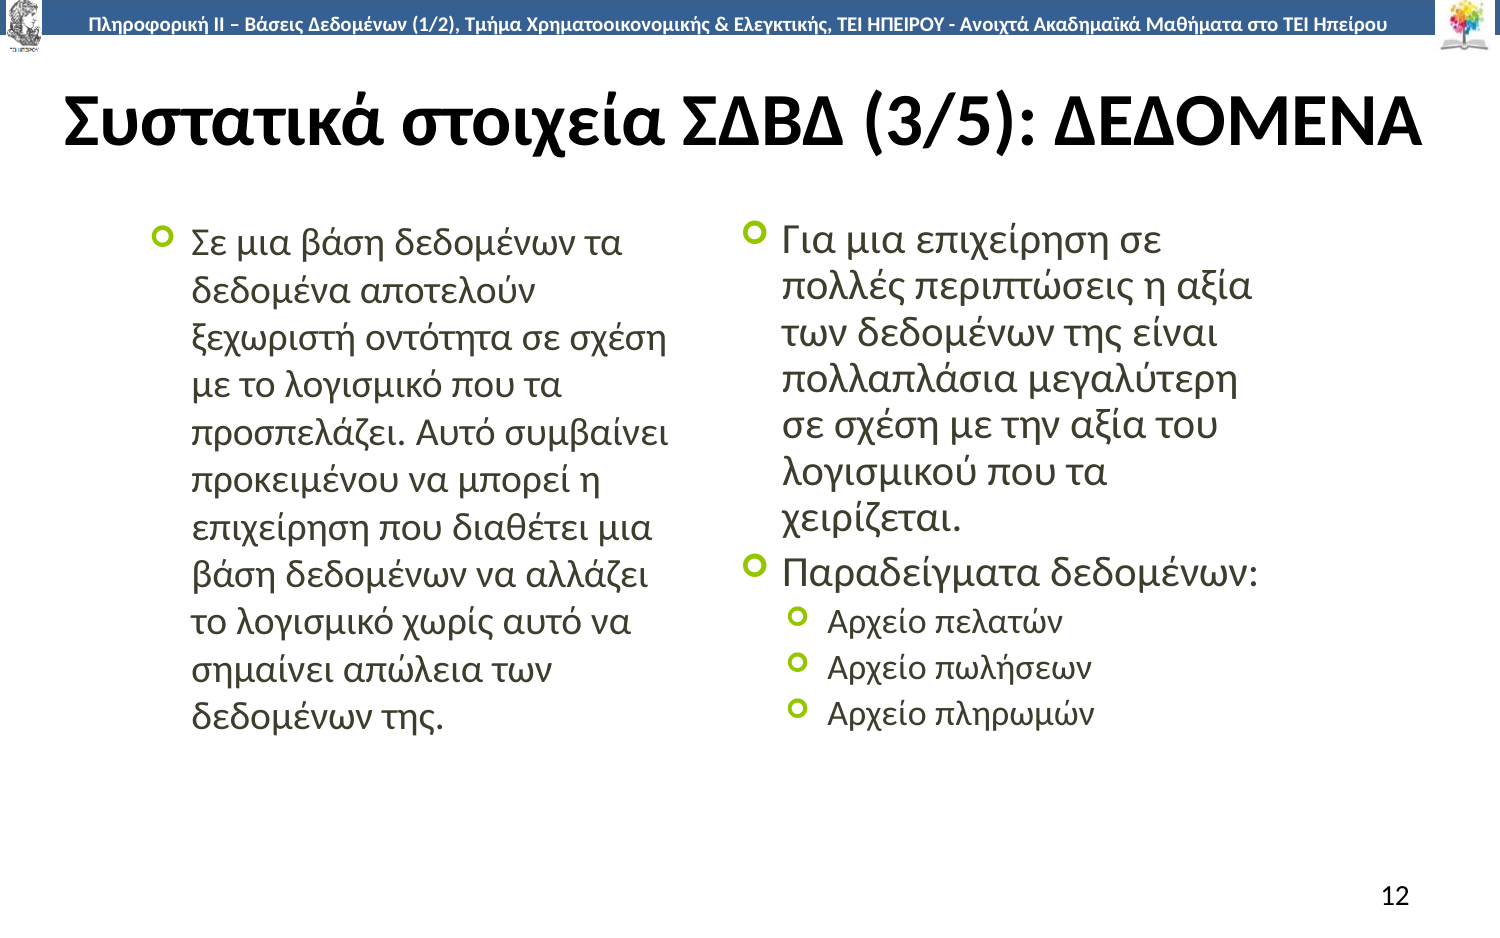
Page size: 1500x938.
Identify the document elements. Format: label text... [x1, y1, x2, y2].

picture [6, 0, 42, 54]
title Συστατικά στοιχεία ΣΔΒΔ (3/5): ΔΕΔΟΜΕΝΑ [41, 37, 1447, 194]
slide_number 12 [1074, 868, 1425, 919]
text_box Για μια επιχείρηση σε πολλές περιπτώσεις η αξία των δεδομένων της είναι πολλαπλάσια μεγαλύτερη σε σχέση με την αξία του λογισμικού που τα χειρίζεται. Παραδείγματα δεδομένων: Αρχείο πελατών Αρχείο πωλήσεων Αρχείο πληρωμών [714, 208, 1276, 782]
text_box Σε μια βάση δεδομένων τα δεδομένα αποτελούν ξεχωριστή οντότητα σε σχέση με το λογισμικό που τα προσπελάζει. Αυτό συμβαίνει προκειμένου να μπορεί η επιχείρηση που διαθέτει μια βάση δεδομένων να αλλάζει το λογισμικό χωρίς αυτό να σημαίνει απώλεια των δεδομένων της. [123, 208, 685, 782]
picture [1435, 0, 1495, 52]
